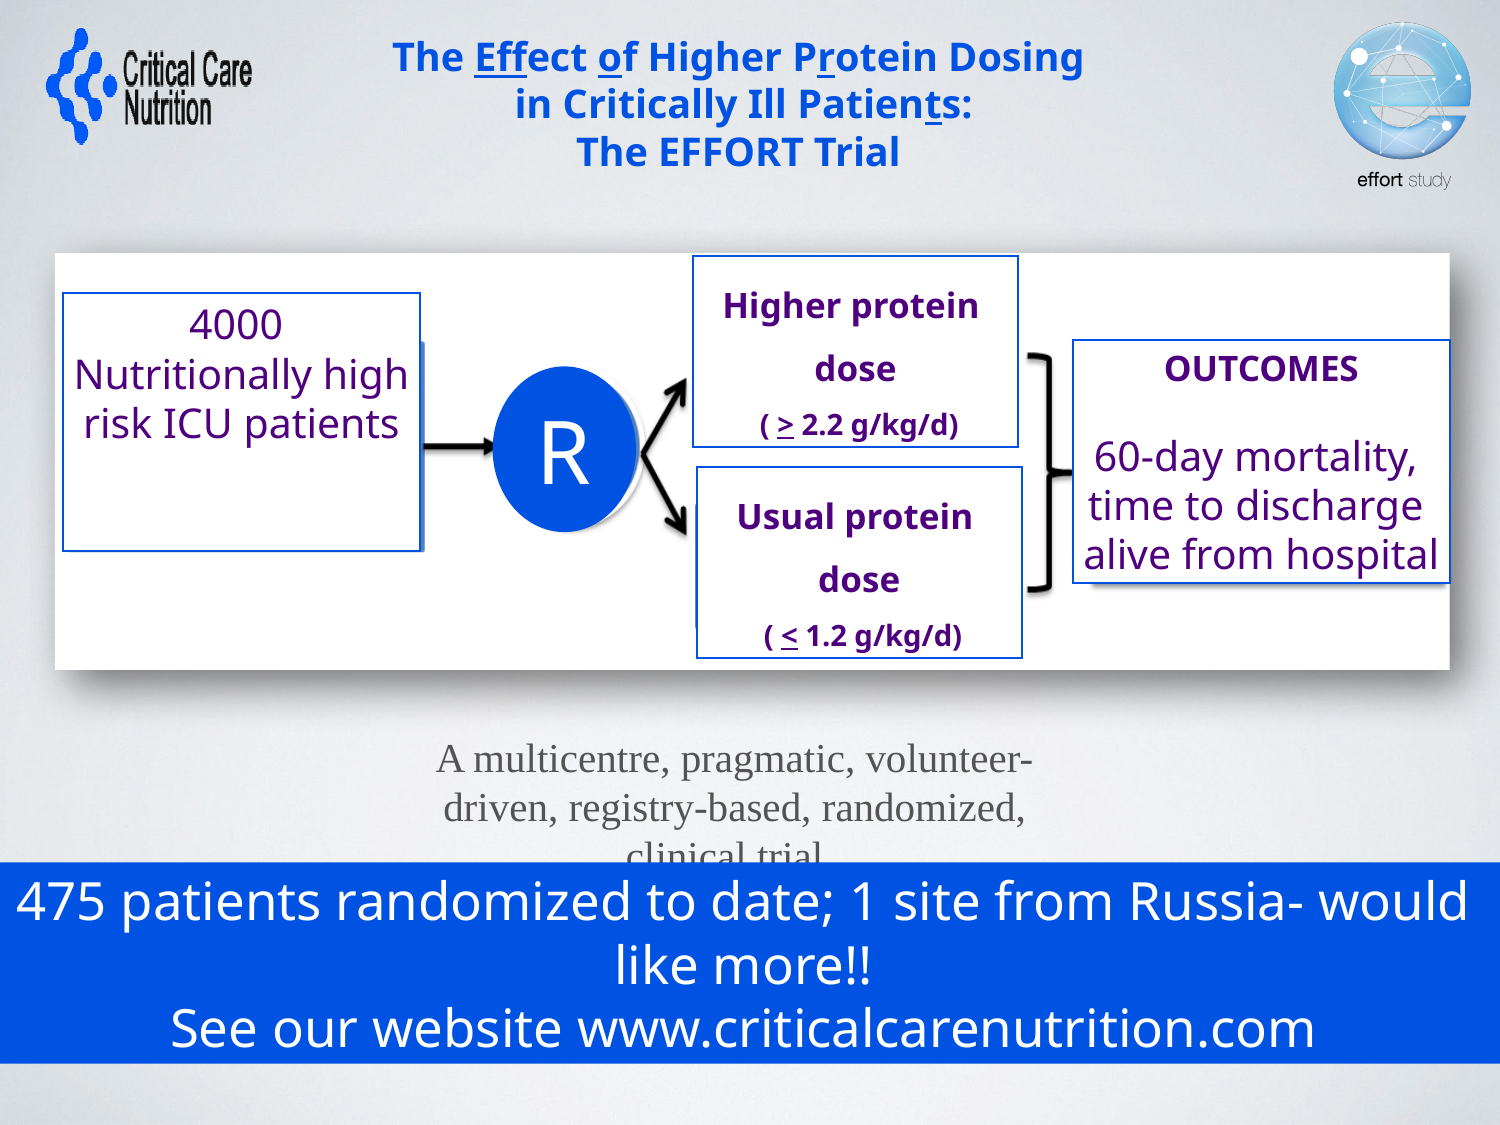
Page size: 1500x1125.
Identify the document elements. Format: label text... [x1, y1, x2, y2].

text_box The Effect of Higher Protein Dosing in Critically Ill Patients: The EFFORT Trial [281, 63, 1231, 143]
text_box A multicentre, pragmatic, volunteer-driven, registry-based, randomized, clinical trial. [365, 723, 1105, 862]
picture [0, 1064, 1500, 1125]
picture [0, 0, 1500, 862]
text_box 475 patients randomized to date; 1 site from Russia- would like more!! See our website www.criticalcarenutrition.com [0, 862, 1500, 1064]
